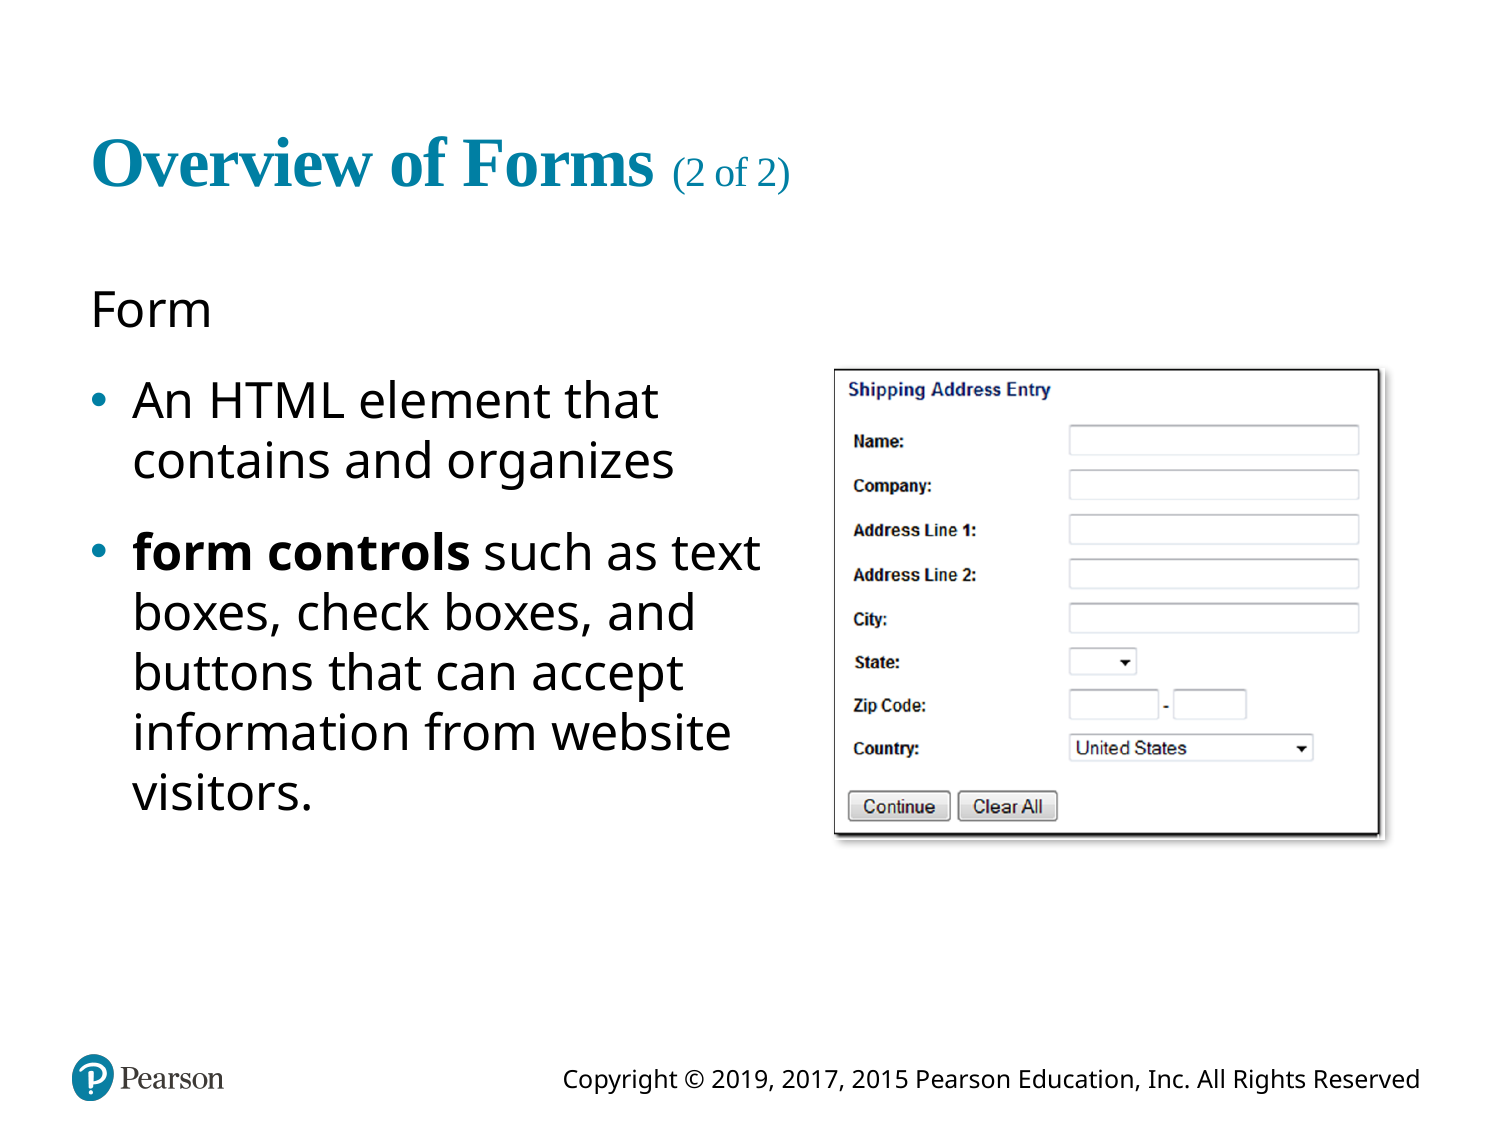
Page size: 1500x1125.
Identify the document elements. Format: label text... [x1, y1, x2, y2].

picture [72, 1054, 88, 1070]
title Overview of Forms (2 of 2) [75, 0, 1425, 216]
picture [98, 1054, 224, 1101]
picture [834, 368, 1385, 840]
list Form An H T M L element that contains and organizes form controls such as text boxes, check boxes, and buttons that can accept information from website visitors. [75, 262, 835, 931]
picture [80, 1063, 106, 1088]
picture [72, 1087, 83, 1101]
